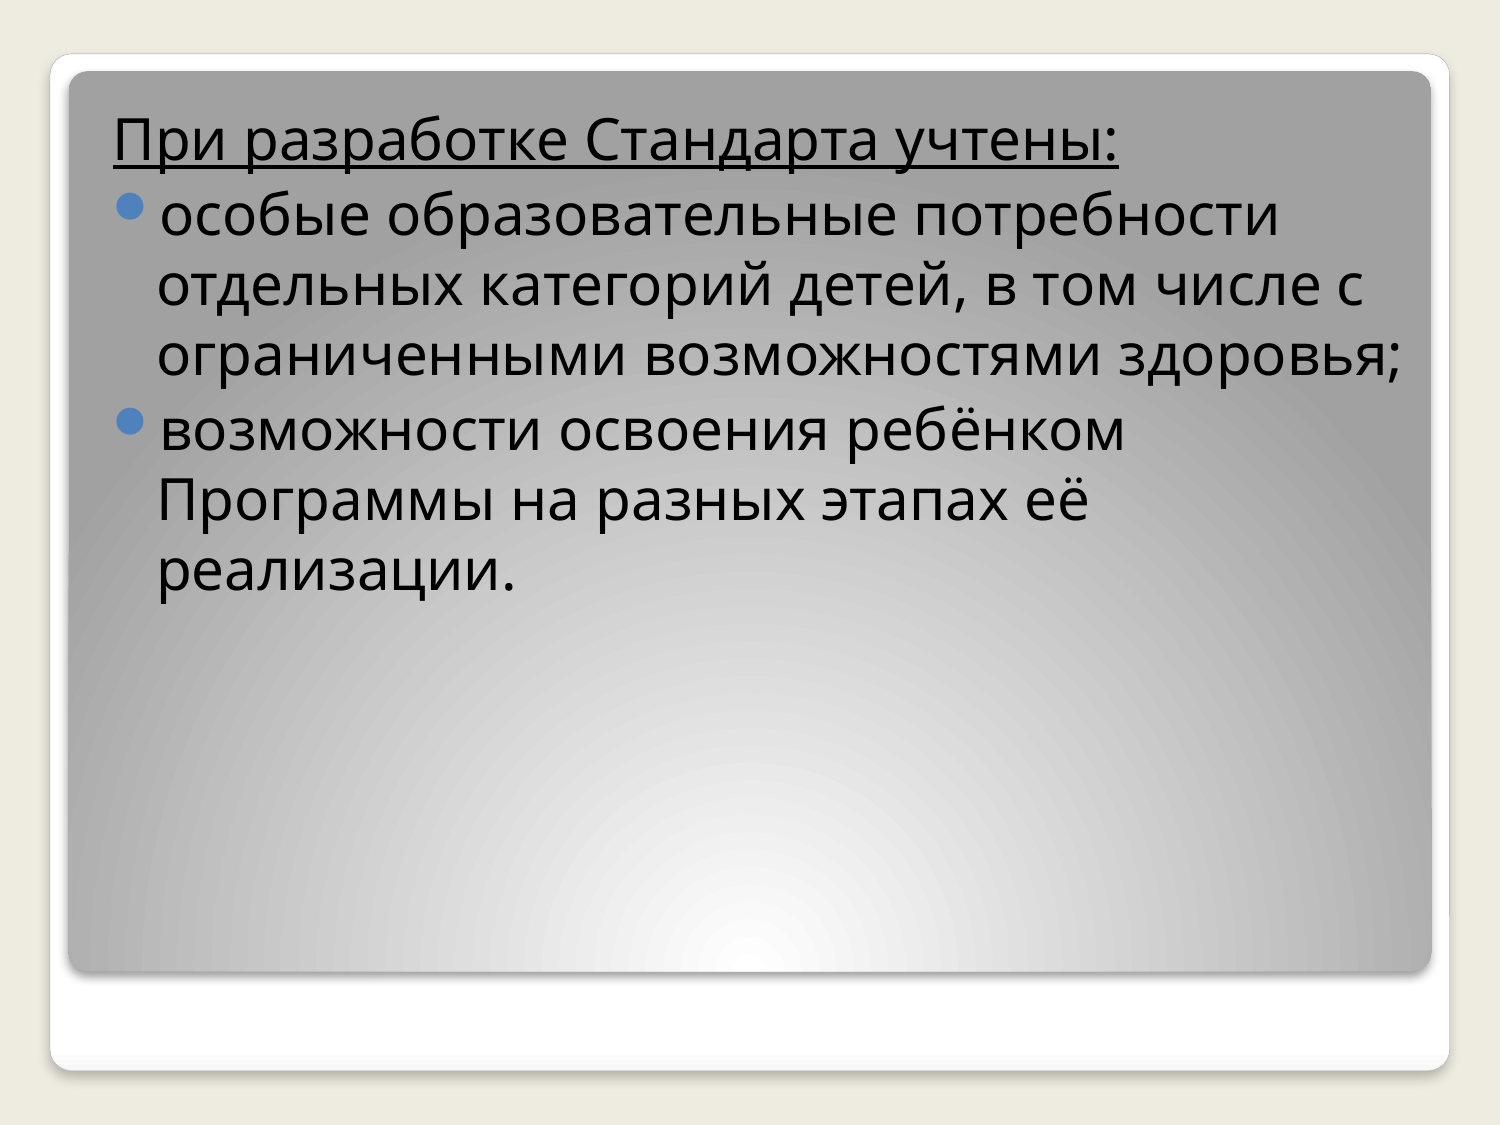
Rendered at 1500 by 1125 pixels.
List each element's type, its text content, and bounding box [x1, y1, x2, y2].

list При разработке Стандарта учтены: особые образовательные потребности отдельных категорий детей, в том числе с ограниченными возможностями здоровья; возможности освоения ребёнком Программы на разных этапах её реализации. [82, 86, 1426, 775]
